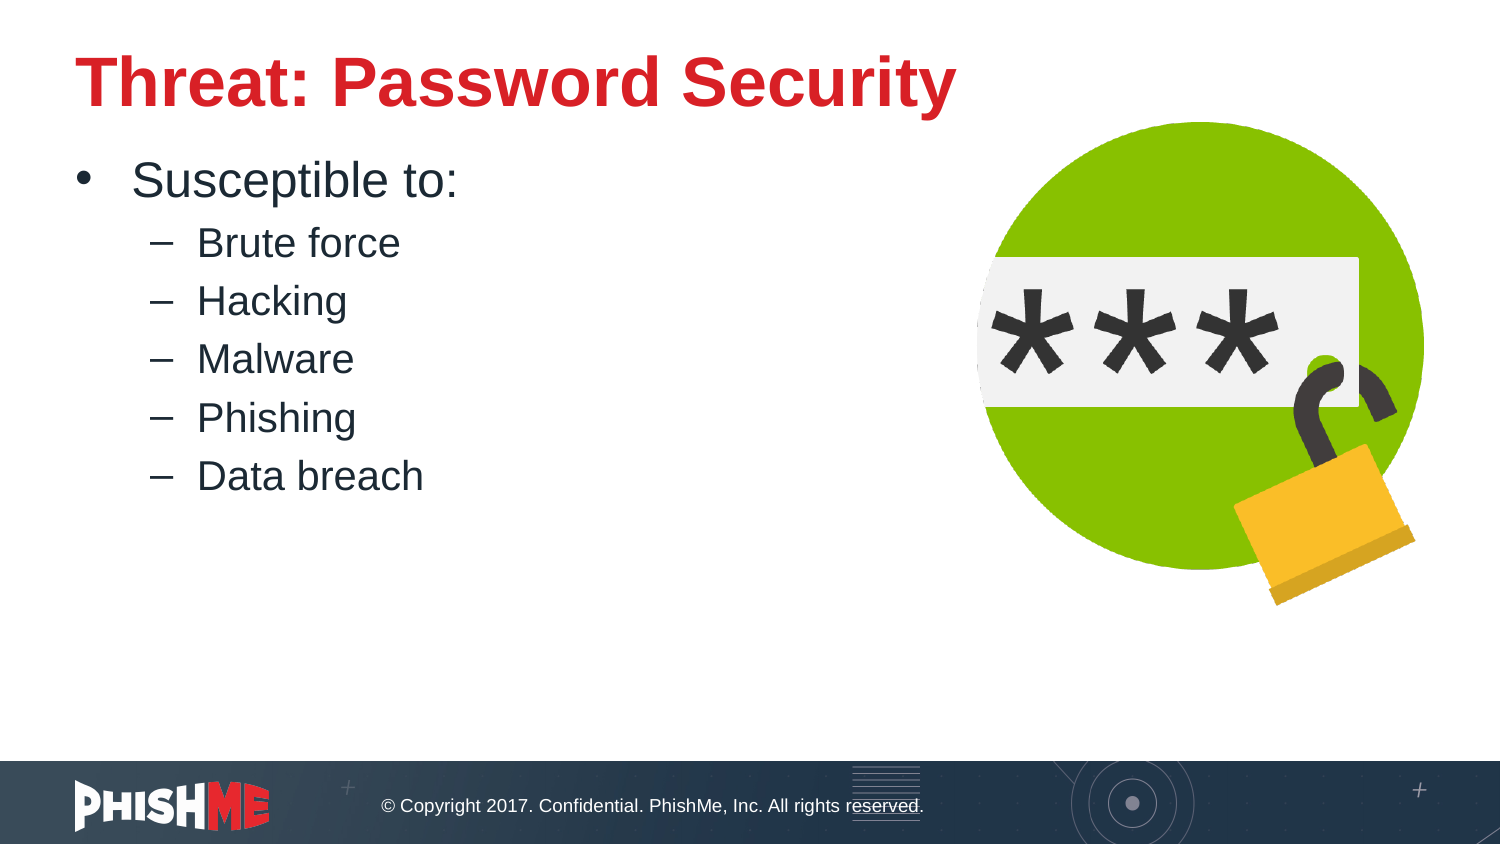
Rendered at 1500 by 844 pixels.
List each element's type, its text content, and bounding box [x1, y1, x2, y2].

picture [0, 761, 1500, 844]
picture [974, 120, 1426, 618]
list Susceptible to: Brute force Hacking Malware Phishing Data breach [75, 147, 938, 743]
title Threat: Password Security [75, 35, 1425, 121]
